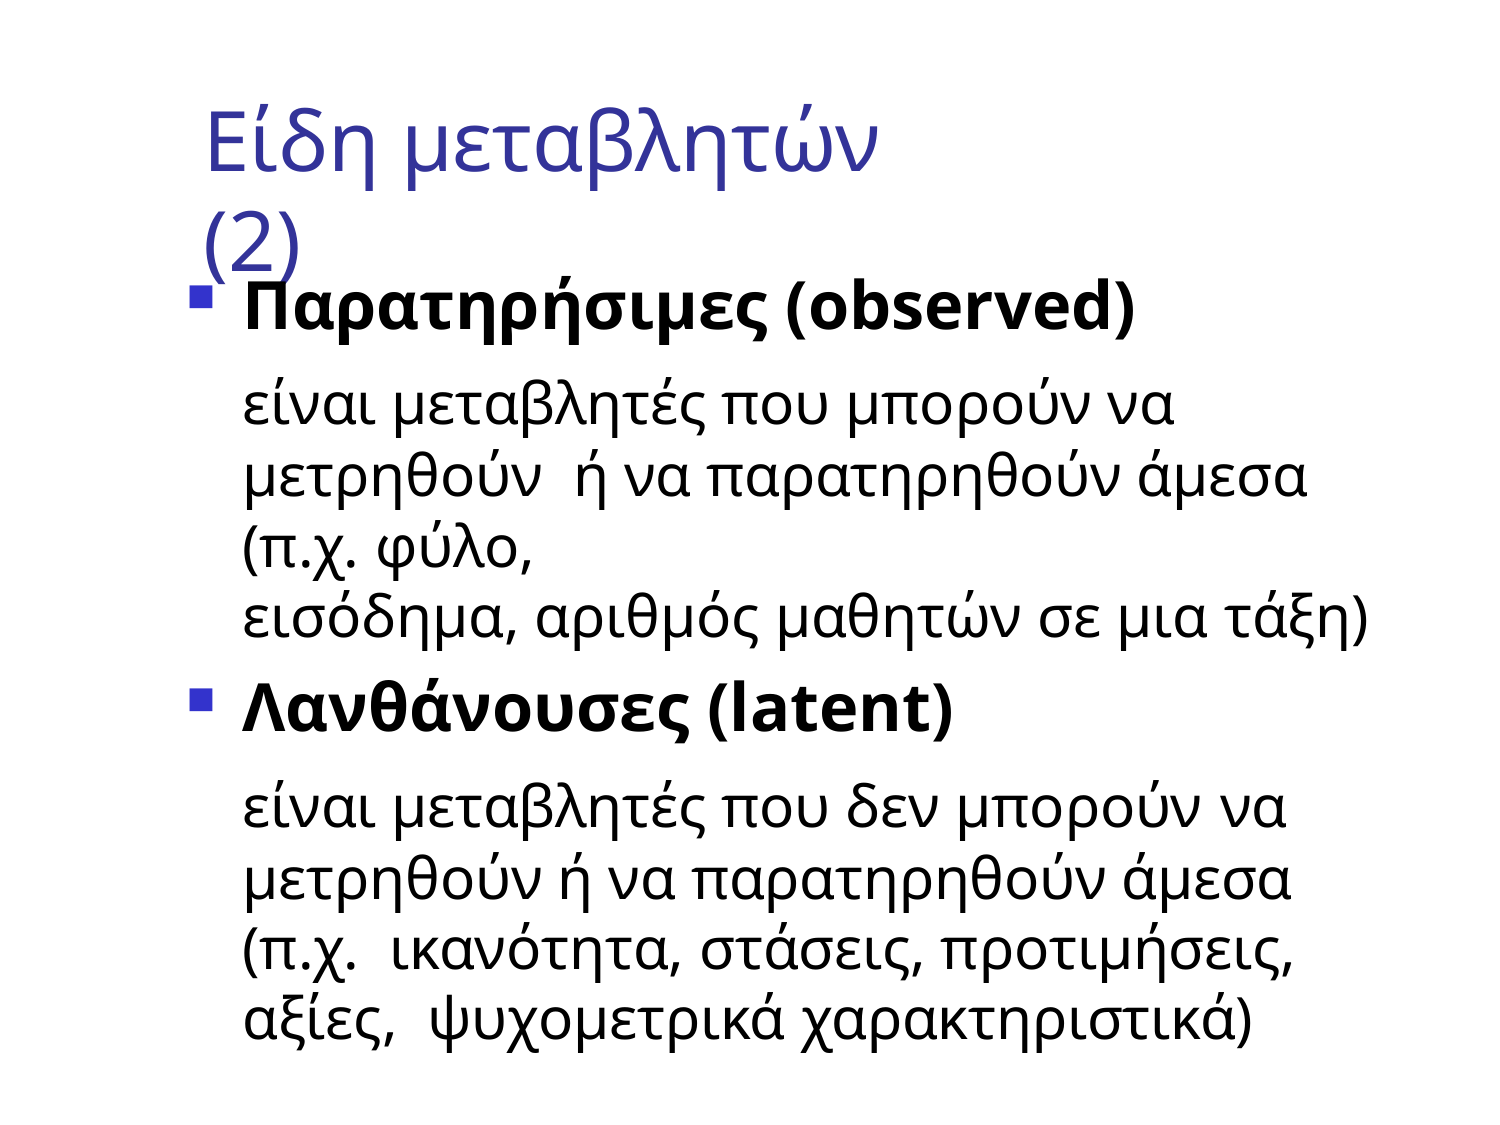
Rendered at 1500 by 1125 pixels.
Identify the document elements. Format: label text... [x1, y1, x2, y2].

list Παρατηρήσιμες (observed) είναι μεταβλητές που μπορούν να μετρηθούν ή να παρατηρηθούν άμεσα (π.χ. φύλο, εισόδημα, αριθμός μαθητών σε μια τάξη) Λανθάνουσες (latent) είναι μεταβλητές που δεν μπορούν να μετρηθούν ή να παρατηρηθούν άμεσα (π.χ. ικανότητα, στάσεις, προτιμήσεις, αξίες, ψυχομετρικά χαρακτηριστικά) [99, 232, 1401, 1052]
title Είδη μεταβλητών (2) [201, 86, 971, 232]
